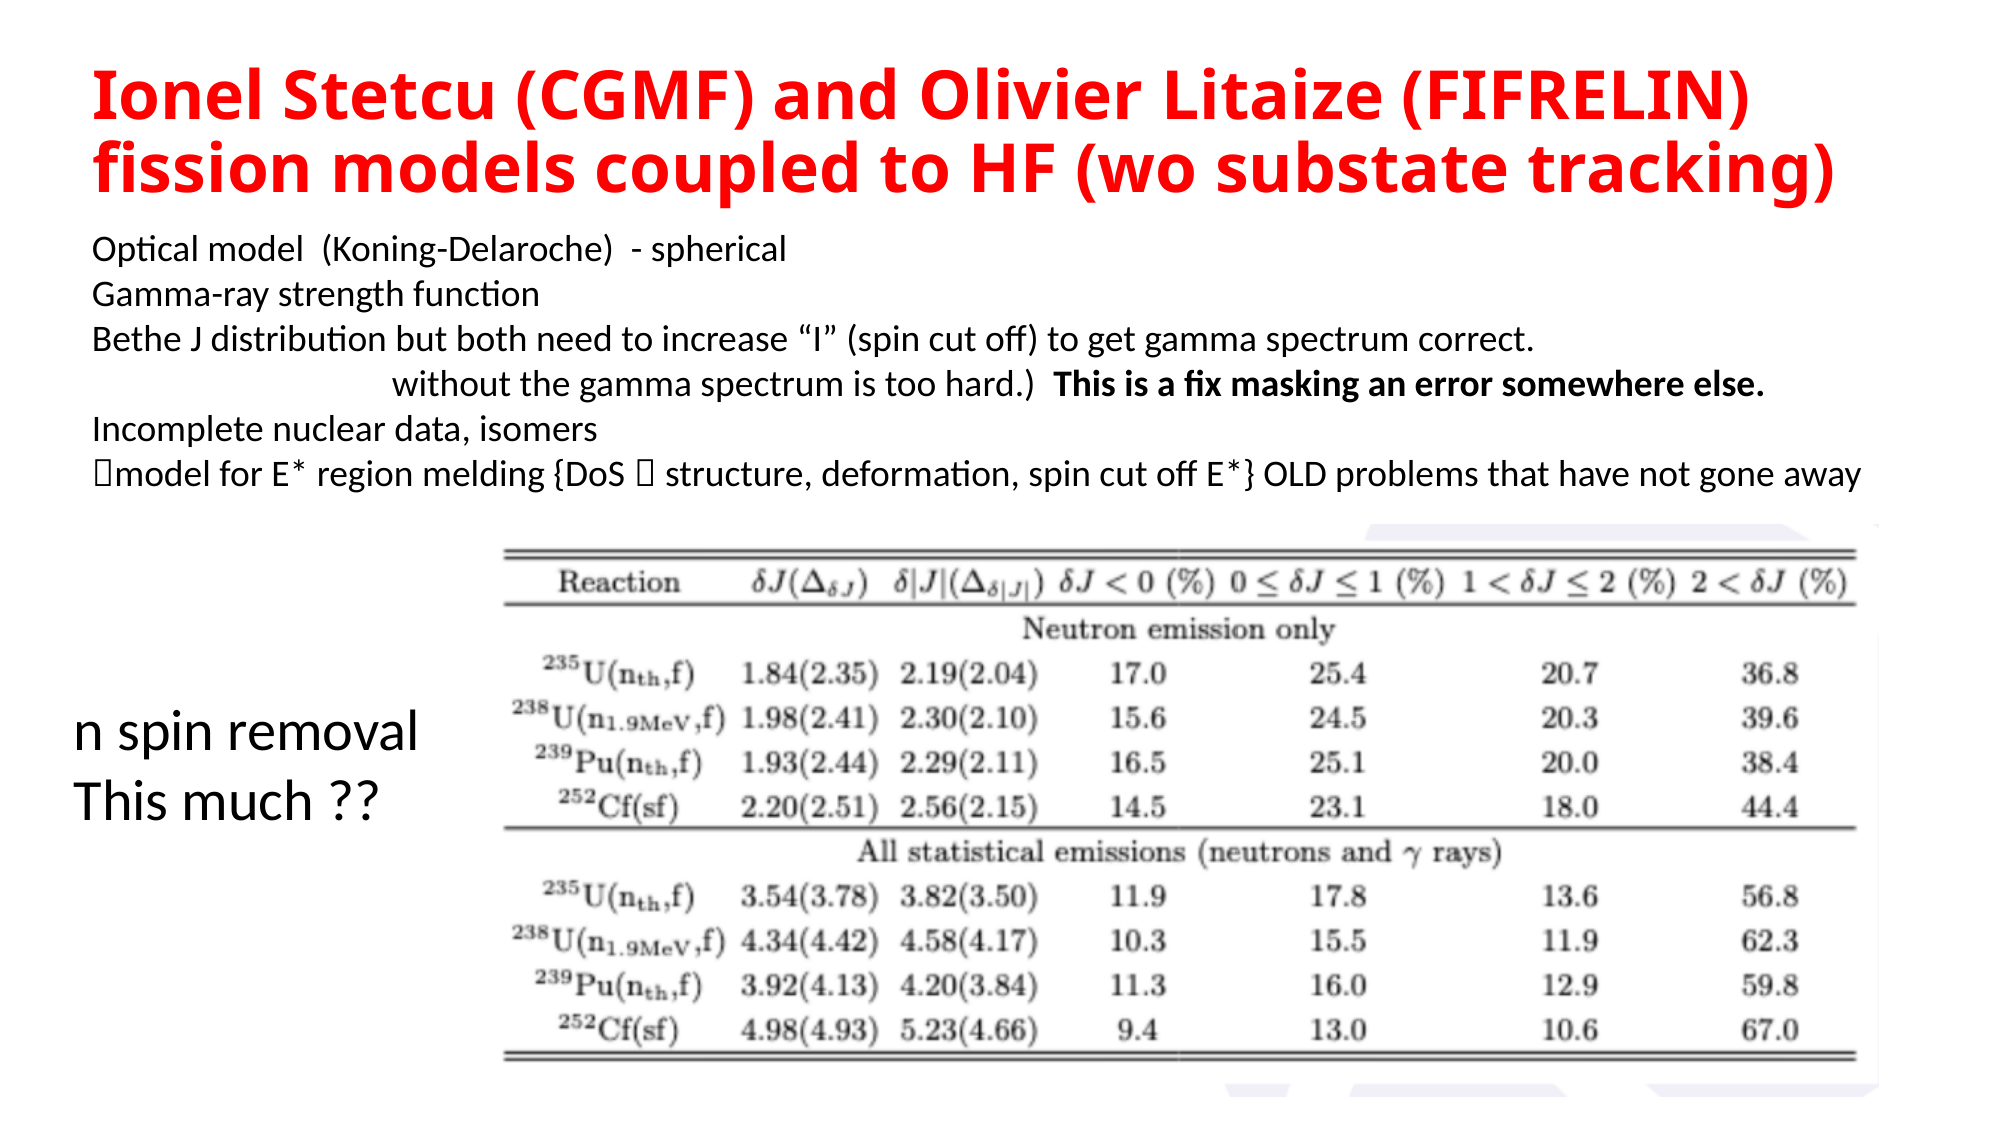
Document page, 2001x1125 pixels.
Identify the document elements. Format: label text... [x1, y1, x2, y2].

title Ionel Stetcu (CGMF) and Olivier Litaize (FIFRELIN) fission models coupled to HF (wo substate tracking) [77, 51, 1893, 216]
text_box Optical model (Koning-Delaroche) - spherical Gamma-ray strength function Bethe J distribution but both need to increase “I” (spin cut off) to get gamma spectrum correct. without the gamma spectrum is too hard.) This is a fix masking an error somewhere else. Incomplete nuclear data, isomers model for E* region melding {DoS  structure, deformation, spin cut off E*} OLD problems that have not gone away [77, 216, 1957, 502]
slide_number 34 [1412, 1097, 1863, 1103]
picture [459, 524, 1879, 1097]
text_box n spin removal This much ?? [58, 685, 435, 840]
